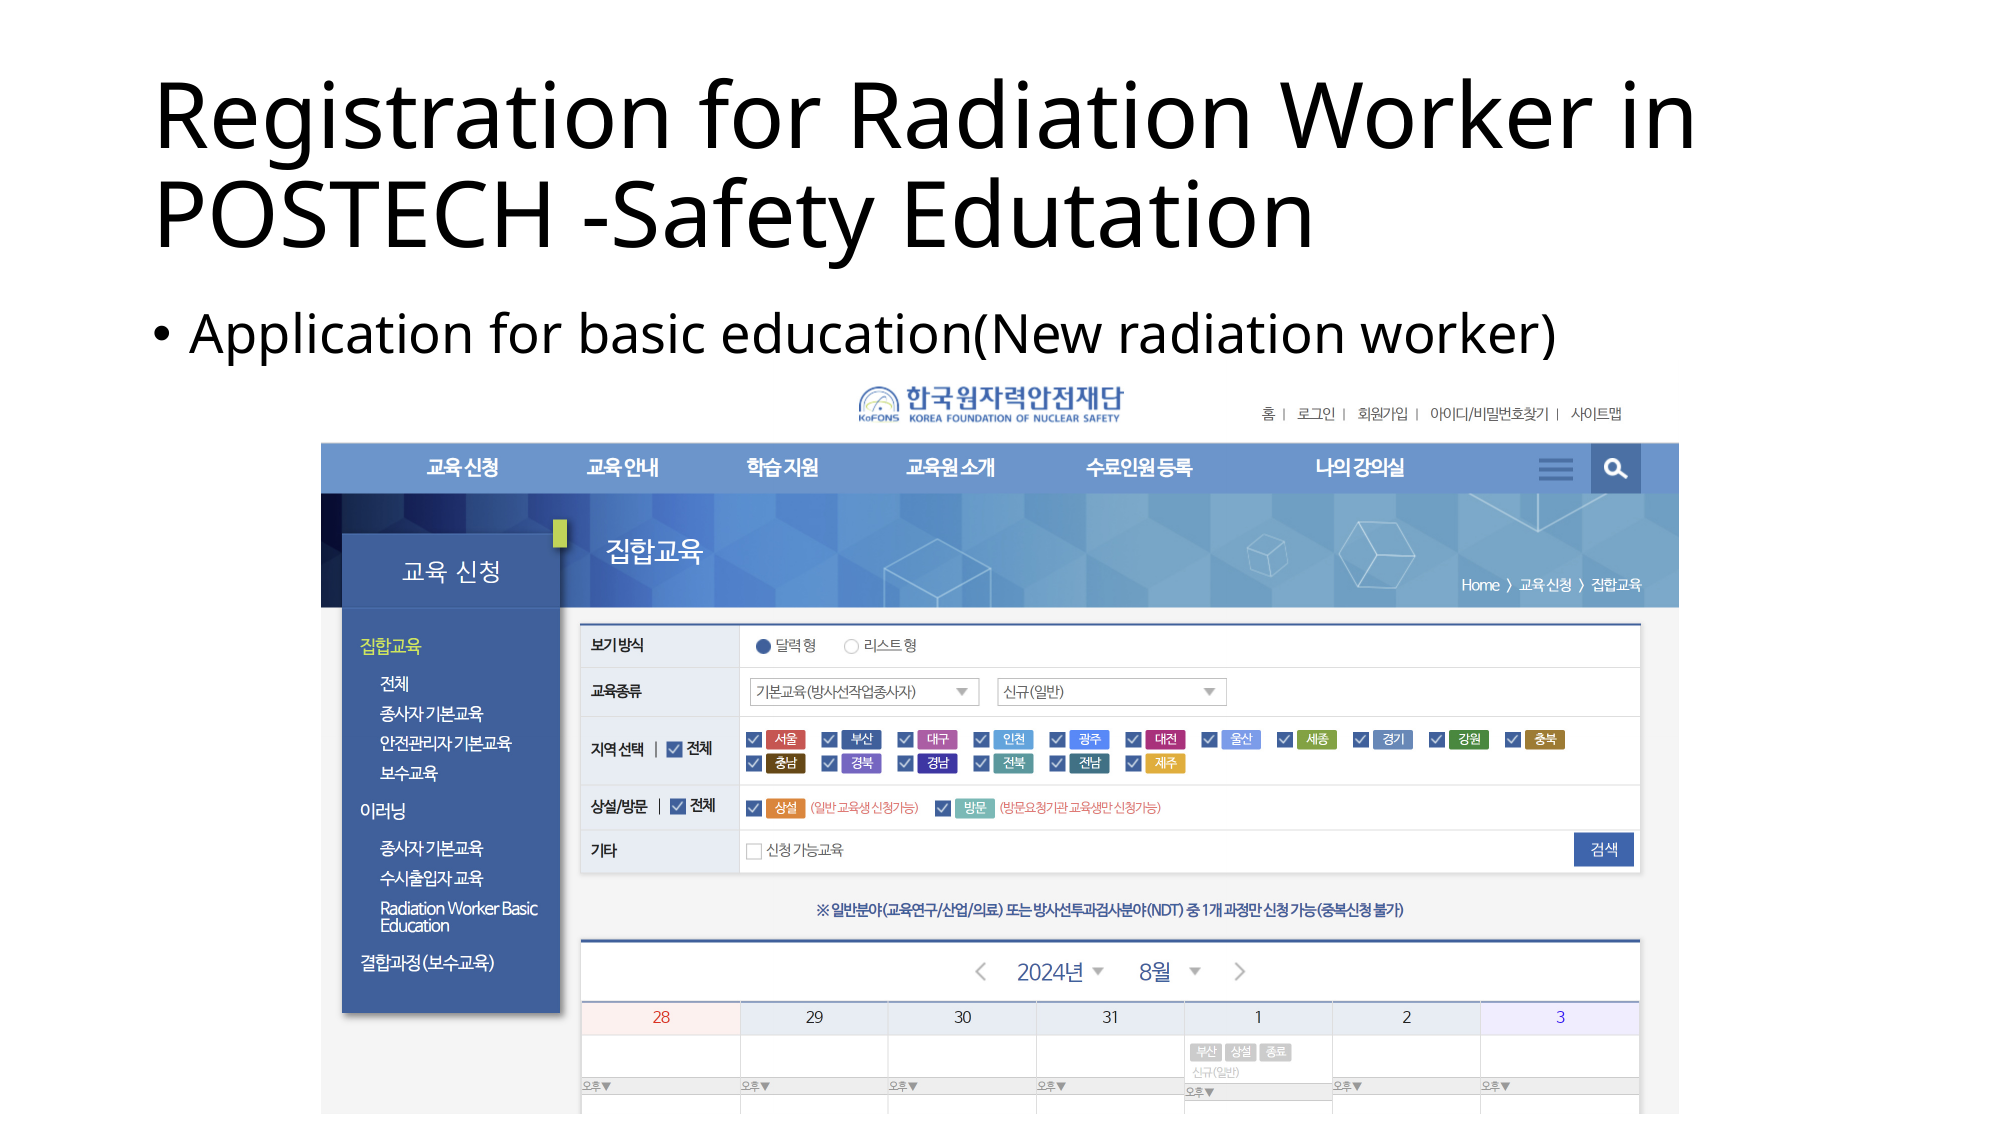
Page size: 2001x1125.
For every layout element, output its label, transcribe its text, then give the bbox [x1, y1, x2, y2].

title Registration for Radiation Worker in POSTECH -Safety Edutation [137, 59, 1863, 278]
list Application for basic education(New radiation worker) [137, 299, 1863, 1014]
picture [321, 360, 1679, 1114]
